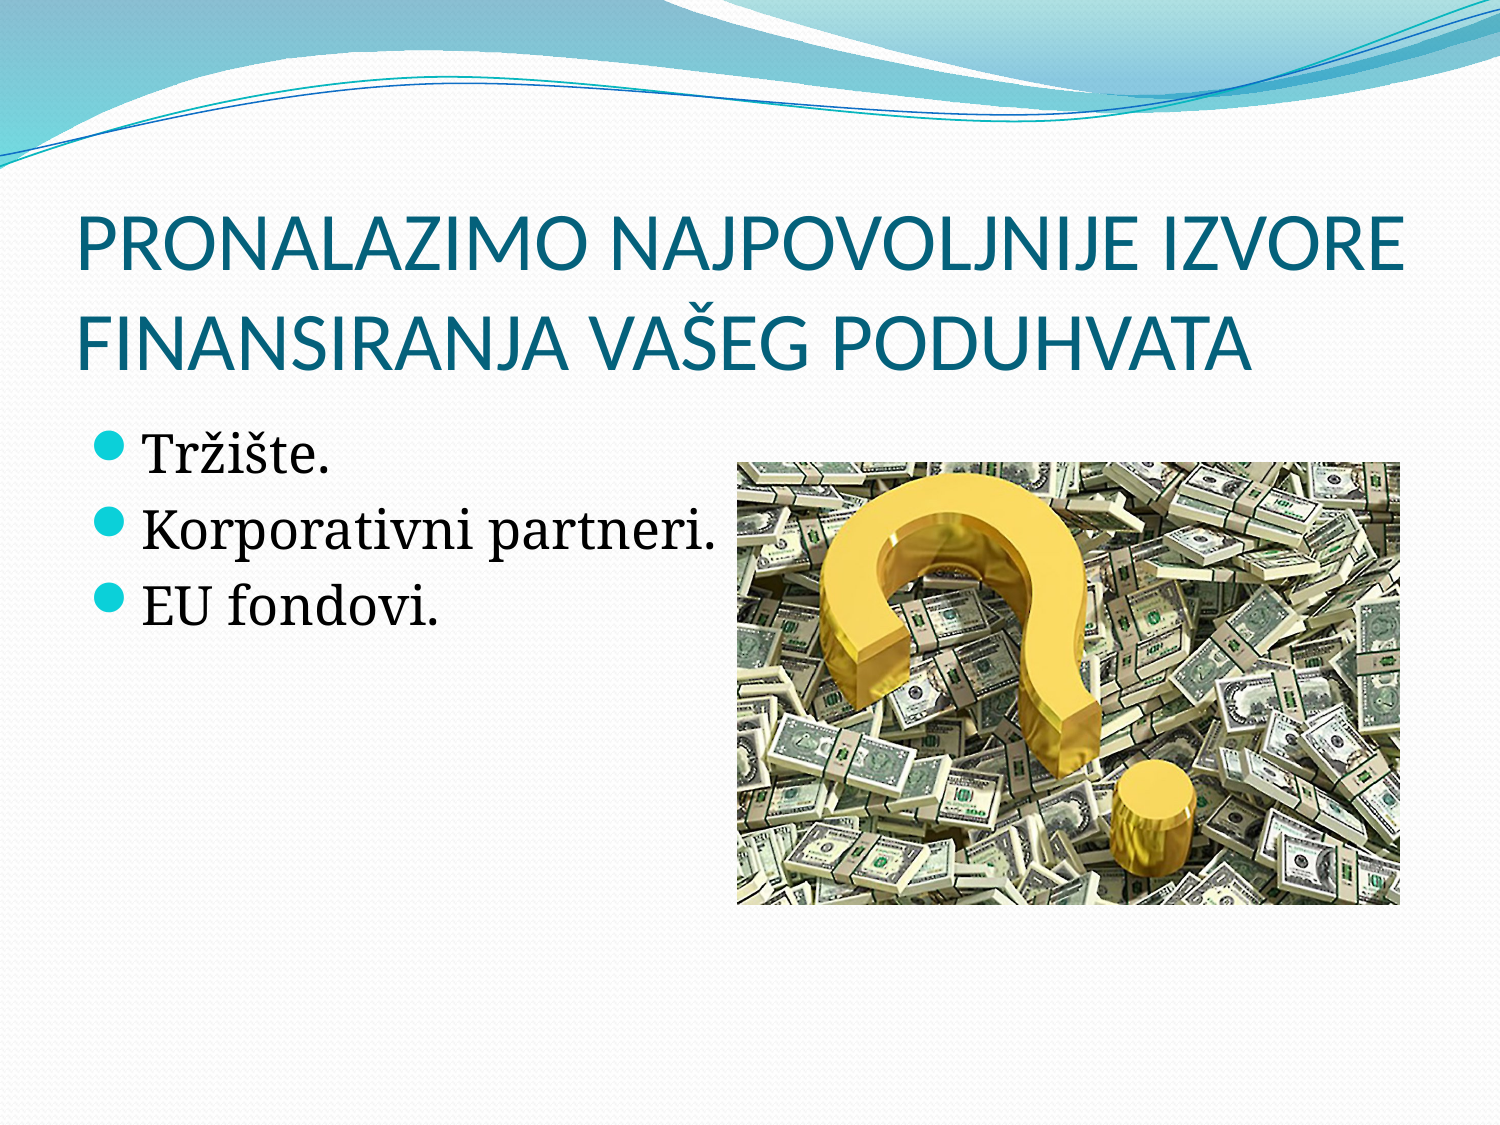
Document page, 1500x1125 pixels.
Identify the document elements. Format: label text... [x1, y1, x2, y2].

title PRONALAZIMO NAJPOVOLJNIJE IZVORE FINANSIRANJA VAŠEG PODUHVATA [75, 115, 1425, 388]
list Tržište. Korporativni partneri. EU fondovi. [75, 412, 1425, 1038]
picture [737, 462, 1401, 905]
